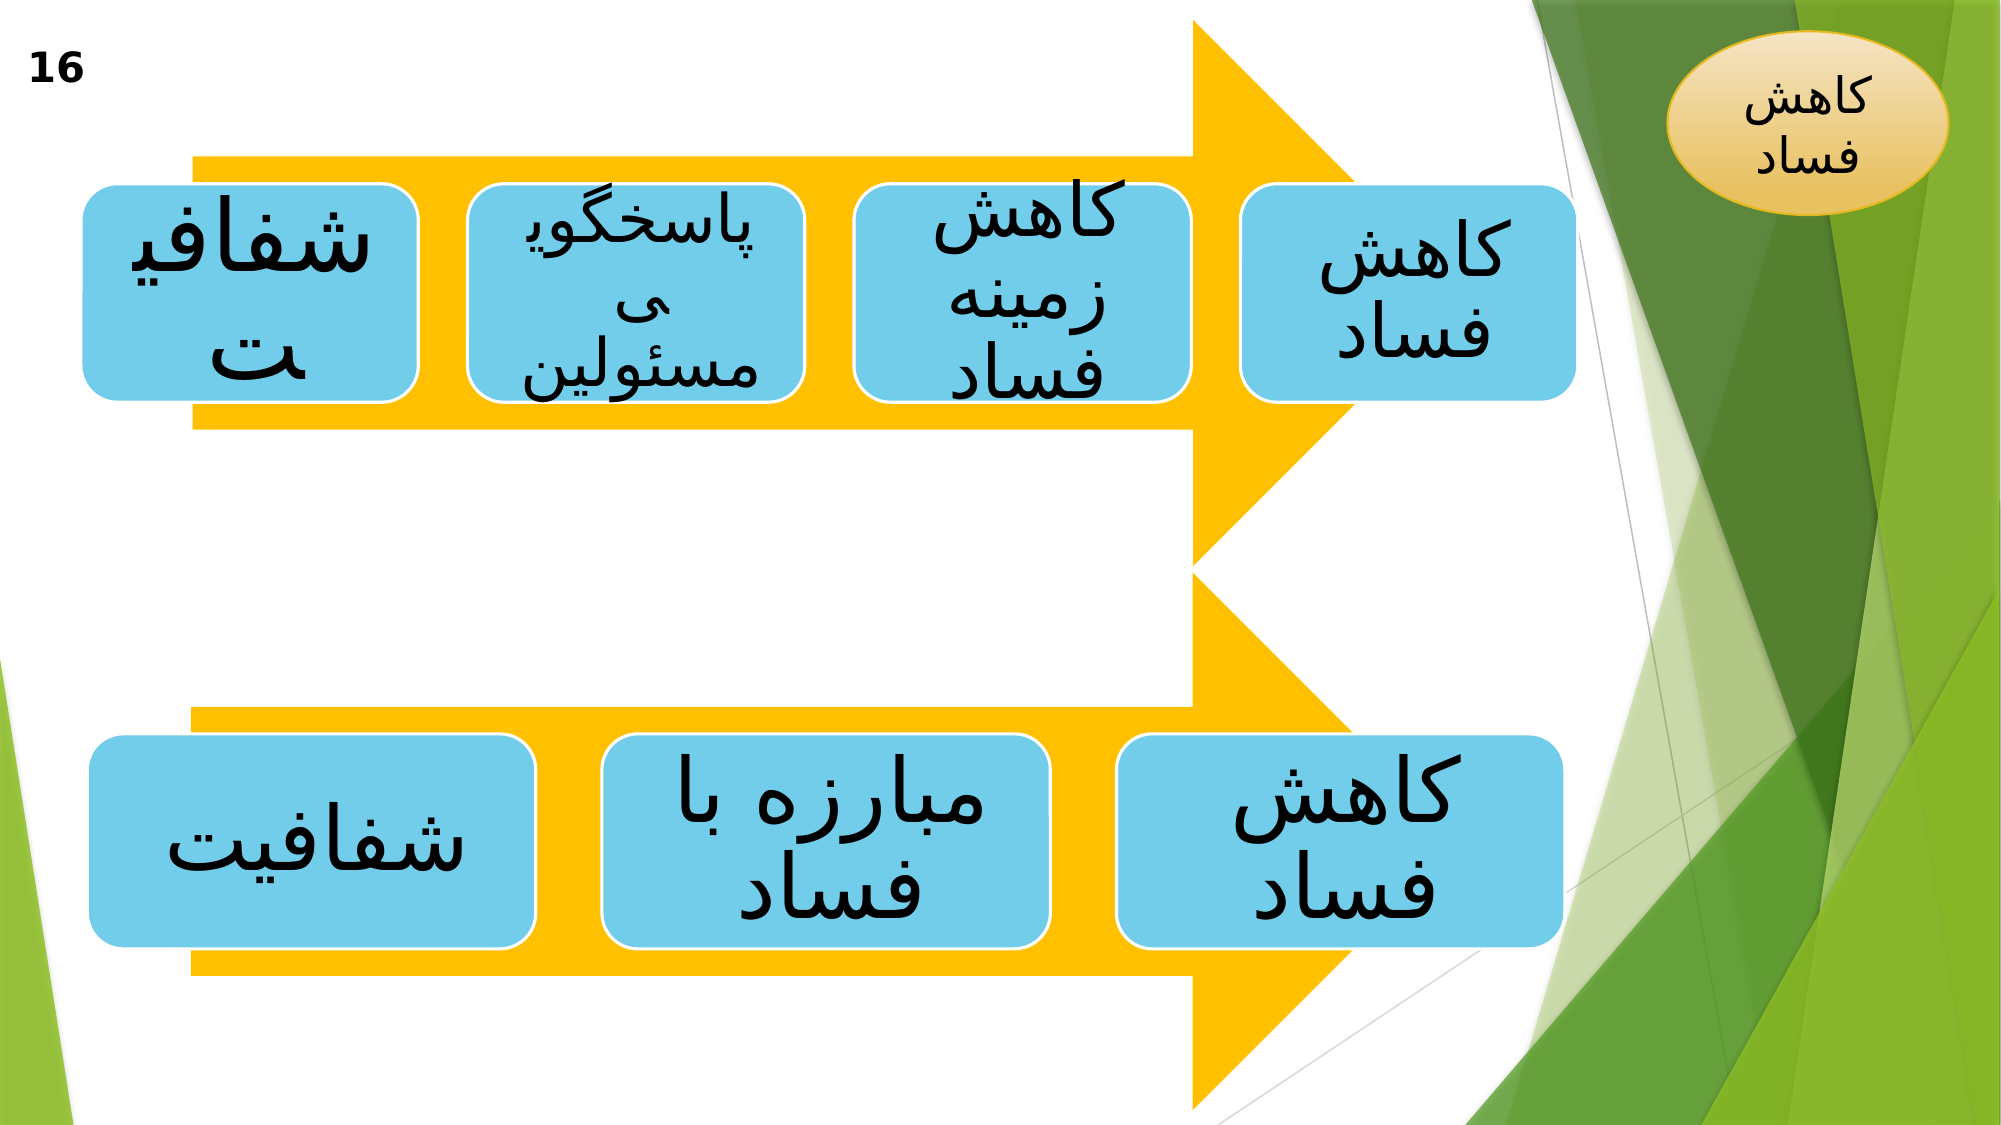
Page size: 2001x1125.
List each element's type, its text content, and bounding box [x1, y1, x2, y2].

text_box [78, 572, 1575, 1111]
text_box کاهش فساد [1666, 30, 1950, 217]
slide_number 16 [0, 35, 74, 96]
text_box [79, 19, 1580, 567]
